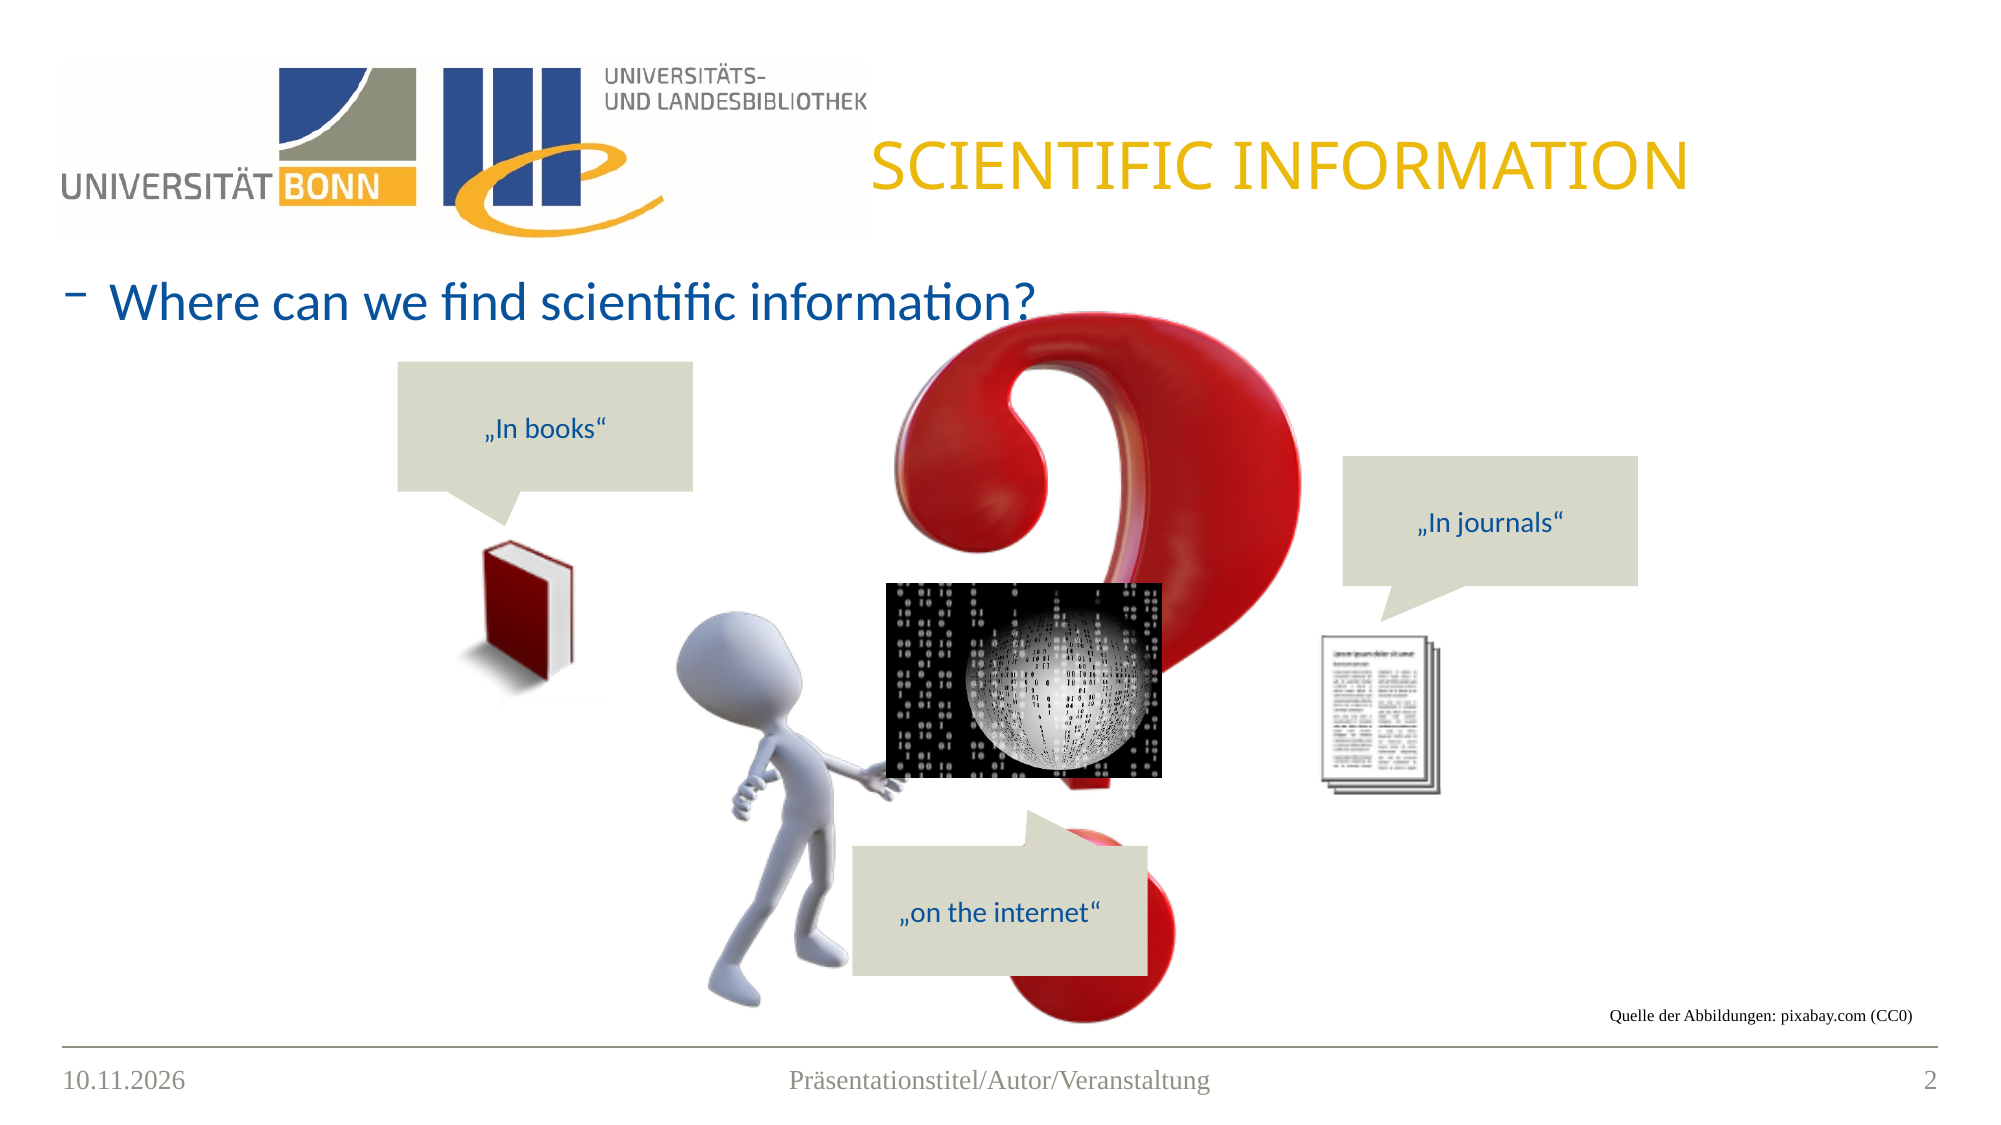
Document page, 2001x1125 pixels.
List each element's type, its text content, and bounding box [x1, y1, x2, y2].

title Scientific information [870, 62, 1938, 204]
text_box Quelle der Abbildungen: pixabay.com (CC0) [1595, 997, 1929, 1033]
footer Präsentationstitel/Autor/Veranstaltung [453, 1046, 1547, 1110]
picture [445, 293, 1501, 1050]
picture [62, 62, 867, 239]
text_box „In books“ [395, 359, 494, 523]
slide_number 1 [1812, 1046, 1938, 1110]
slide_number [62, 1046, 250, 1110]
text_box „In journals“ [1504, 454, 1640, 589]
list Where can we find scientific information? [62, 265, 1938, 985]
